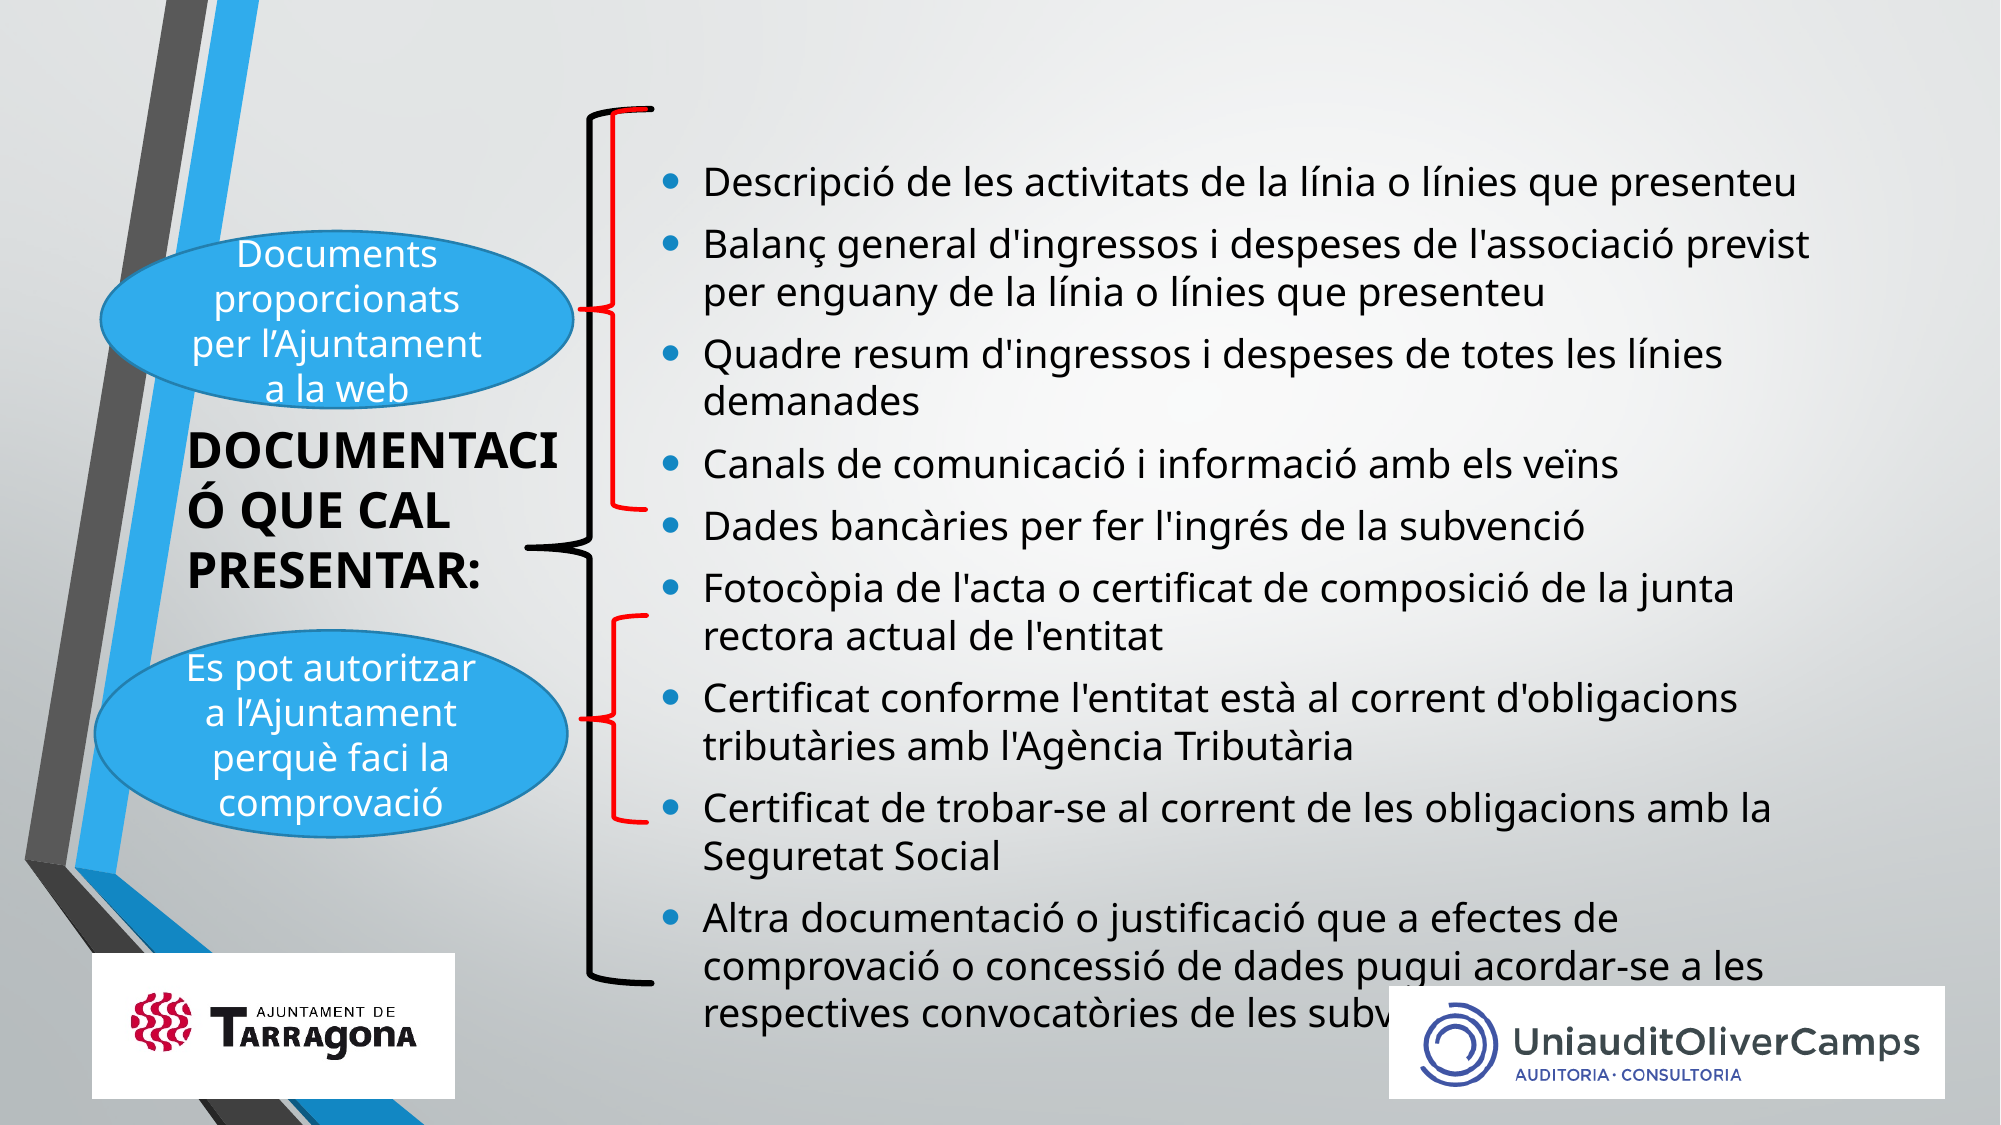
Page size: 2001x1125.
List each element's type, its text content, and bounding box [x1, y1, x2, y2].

text_box DOCUMENTACIÓ QUE CAL PRESENTAR: [171, 410, 588, 651]
picture [1389, 986, 1945, 1100]
text_box Es pot autoritzar a l’Ajuntament perquè faci la comprovació [93, 629, 569, 839]
text_box [580, 614, 648, 824]
text_box [526, 108, 653, 985]
text_box [579, 108, 647, 511]
text_box Documents proporcionats per l’Ajuntament a la web [99, 229, 575, 410]
picture [92, 953, 455, 1100]
list Descripció de les activitats de la línia o línies que presenteu Balanç general d'ingressos i despeses de l'associació previst per enguany de la línia o línies que presenteu Quadre resum d'ingressos i despeses de totes les línies demanades Canals de comunicació i informació amb els veïns Dades bancàries per fer l'ingrés de la subvenció Fotocòpia de l'acta o certificat de composició de la junta rectora actual de l'entitat Certificat conforme l'entitat està al corrent d'obligacions tributàries amb l'Agència Tributària Certificat de trobar-se al corrent de les obligacions amb la Seguretat Social Altra documentació o justificació que a efectes de comprovació o concessió de dades pugui acordar-se a les respectives convocatòries de les subvencions [645, 149, 1876, 1045]
